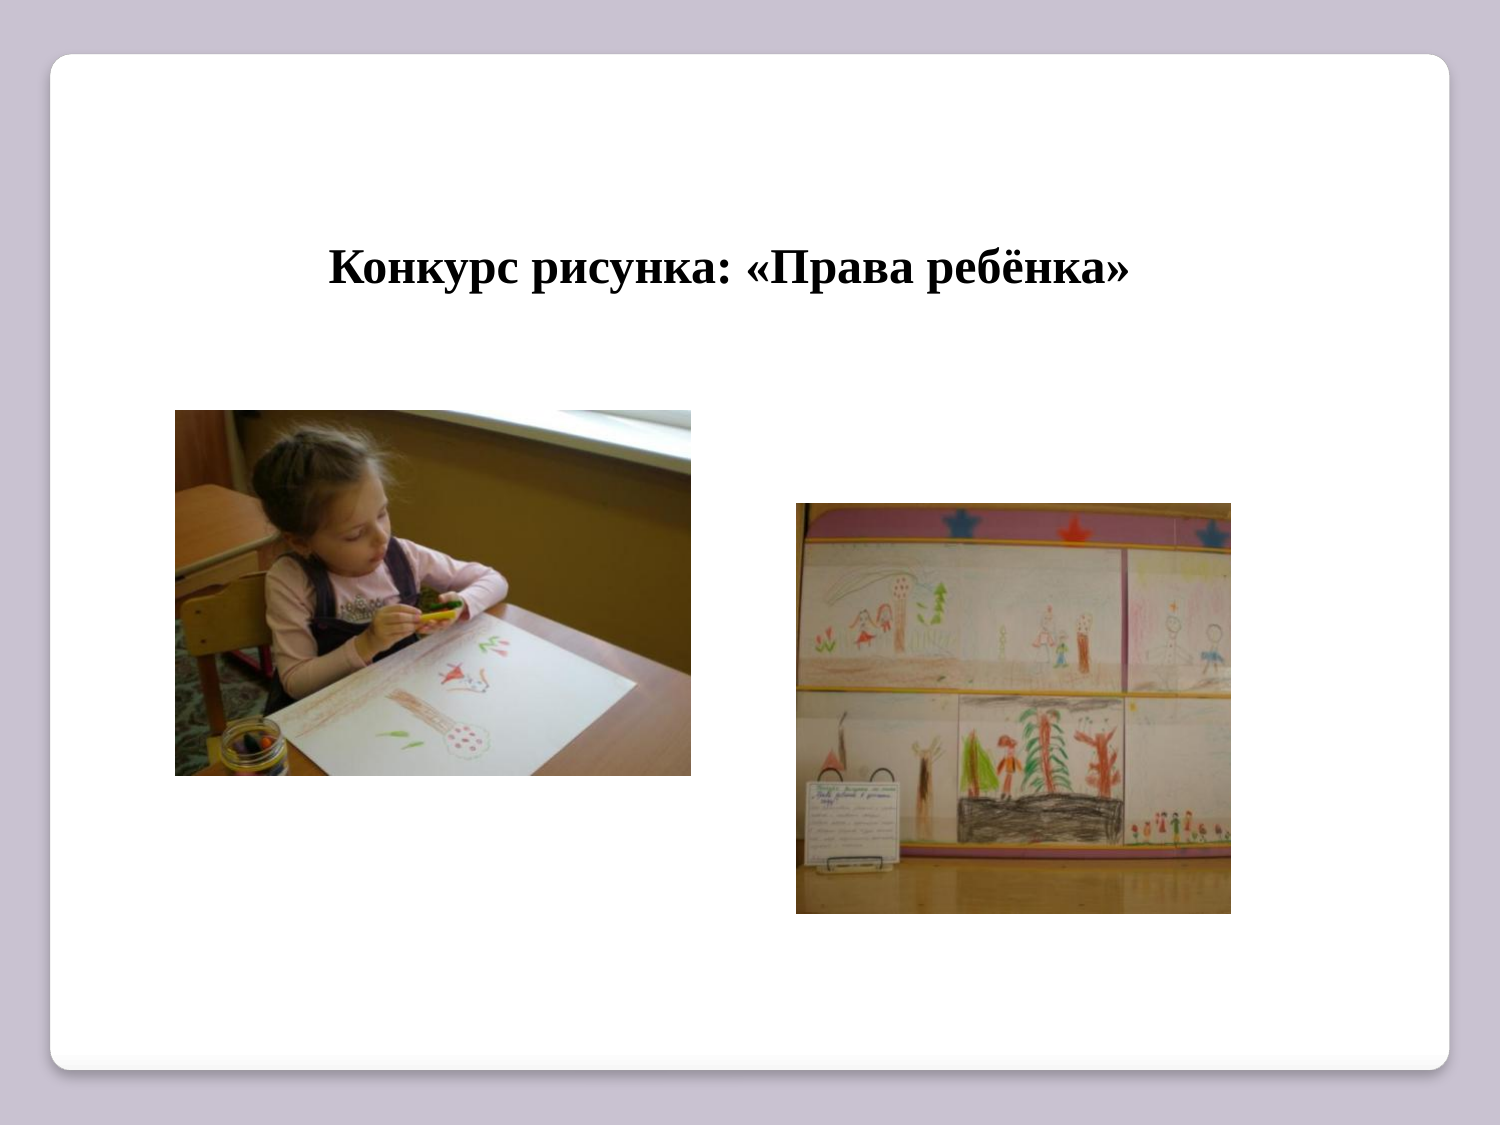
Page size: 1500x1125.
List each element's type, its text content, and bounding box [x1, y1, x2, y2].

title Конкурс рисунка: «Права ребёнка» [58, 128, 1401, 302]
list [175, 409, 691, 776]
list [796, 503, 1231, 915]
